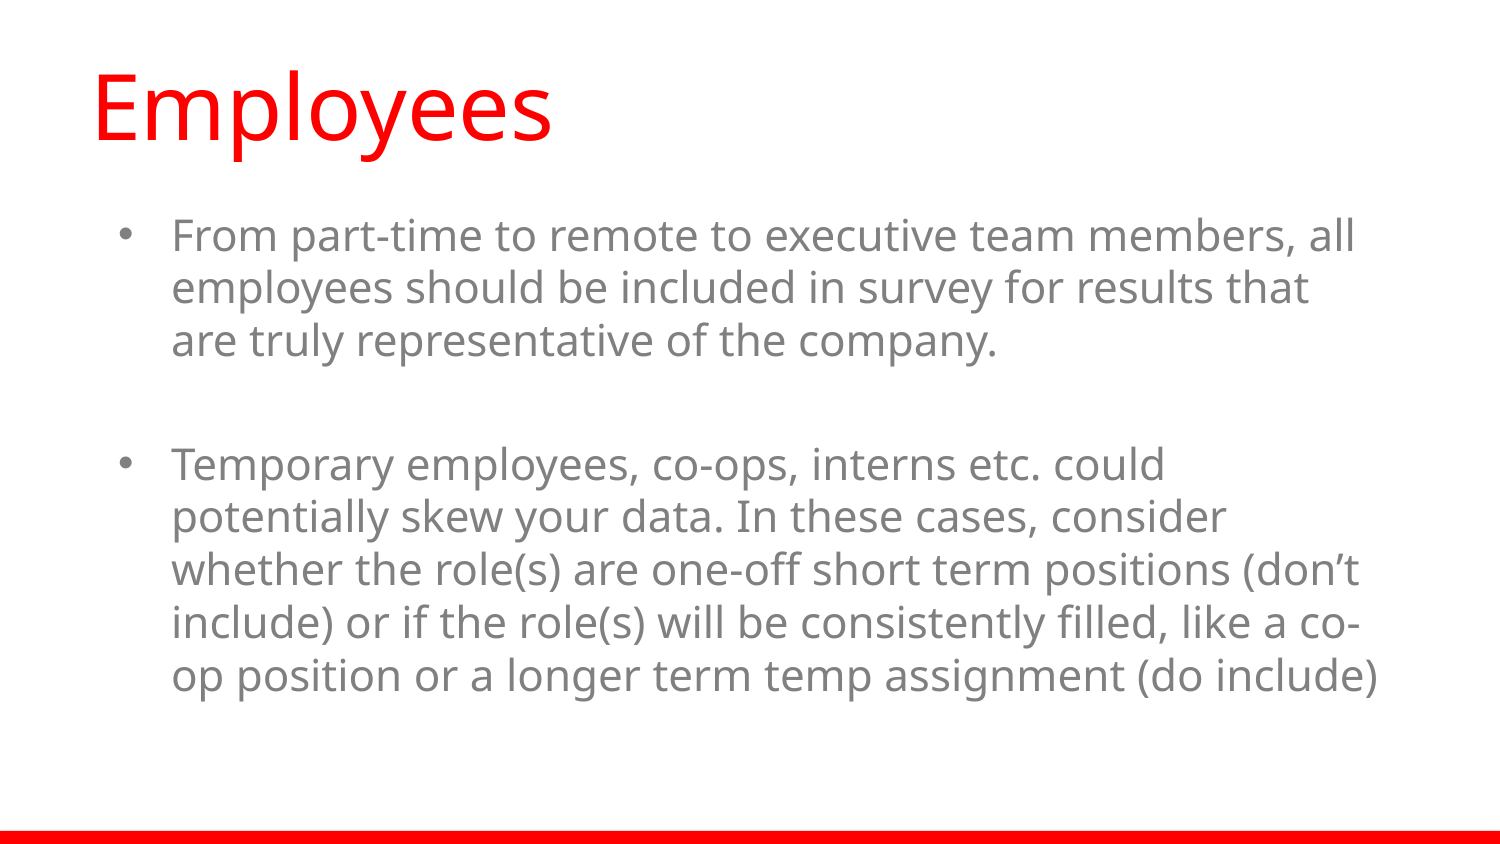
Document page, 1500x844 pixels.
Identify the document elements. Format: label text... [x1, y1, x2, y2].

title Employees [75, 33, 1425, 175]
list From part-time to remote to executive team members, all employees should be included in survey for results that are truly representative of the company. Temporary employees, co-ops, interns etc. could potentially skew your data. In these cases, consider whether the role(s) are one-off short term positions (don’t include) or if the role(s) will be consistently filled, like a co-op position or a longer term temp assignment (do include) [103, 199, 1397, 736]
